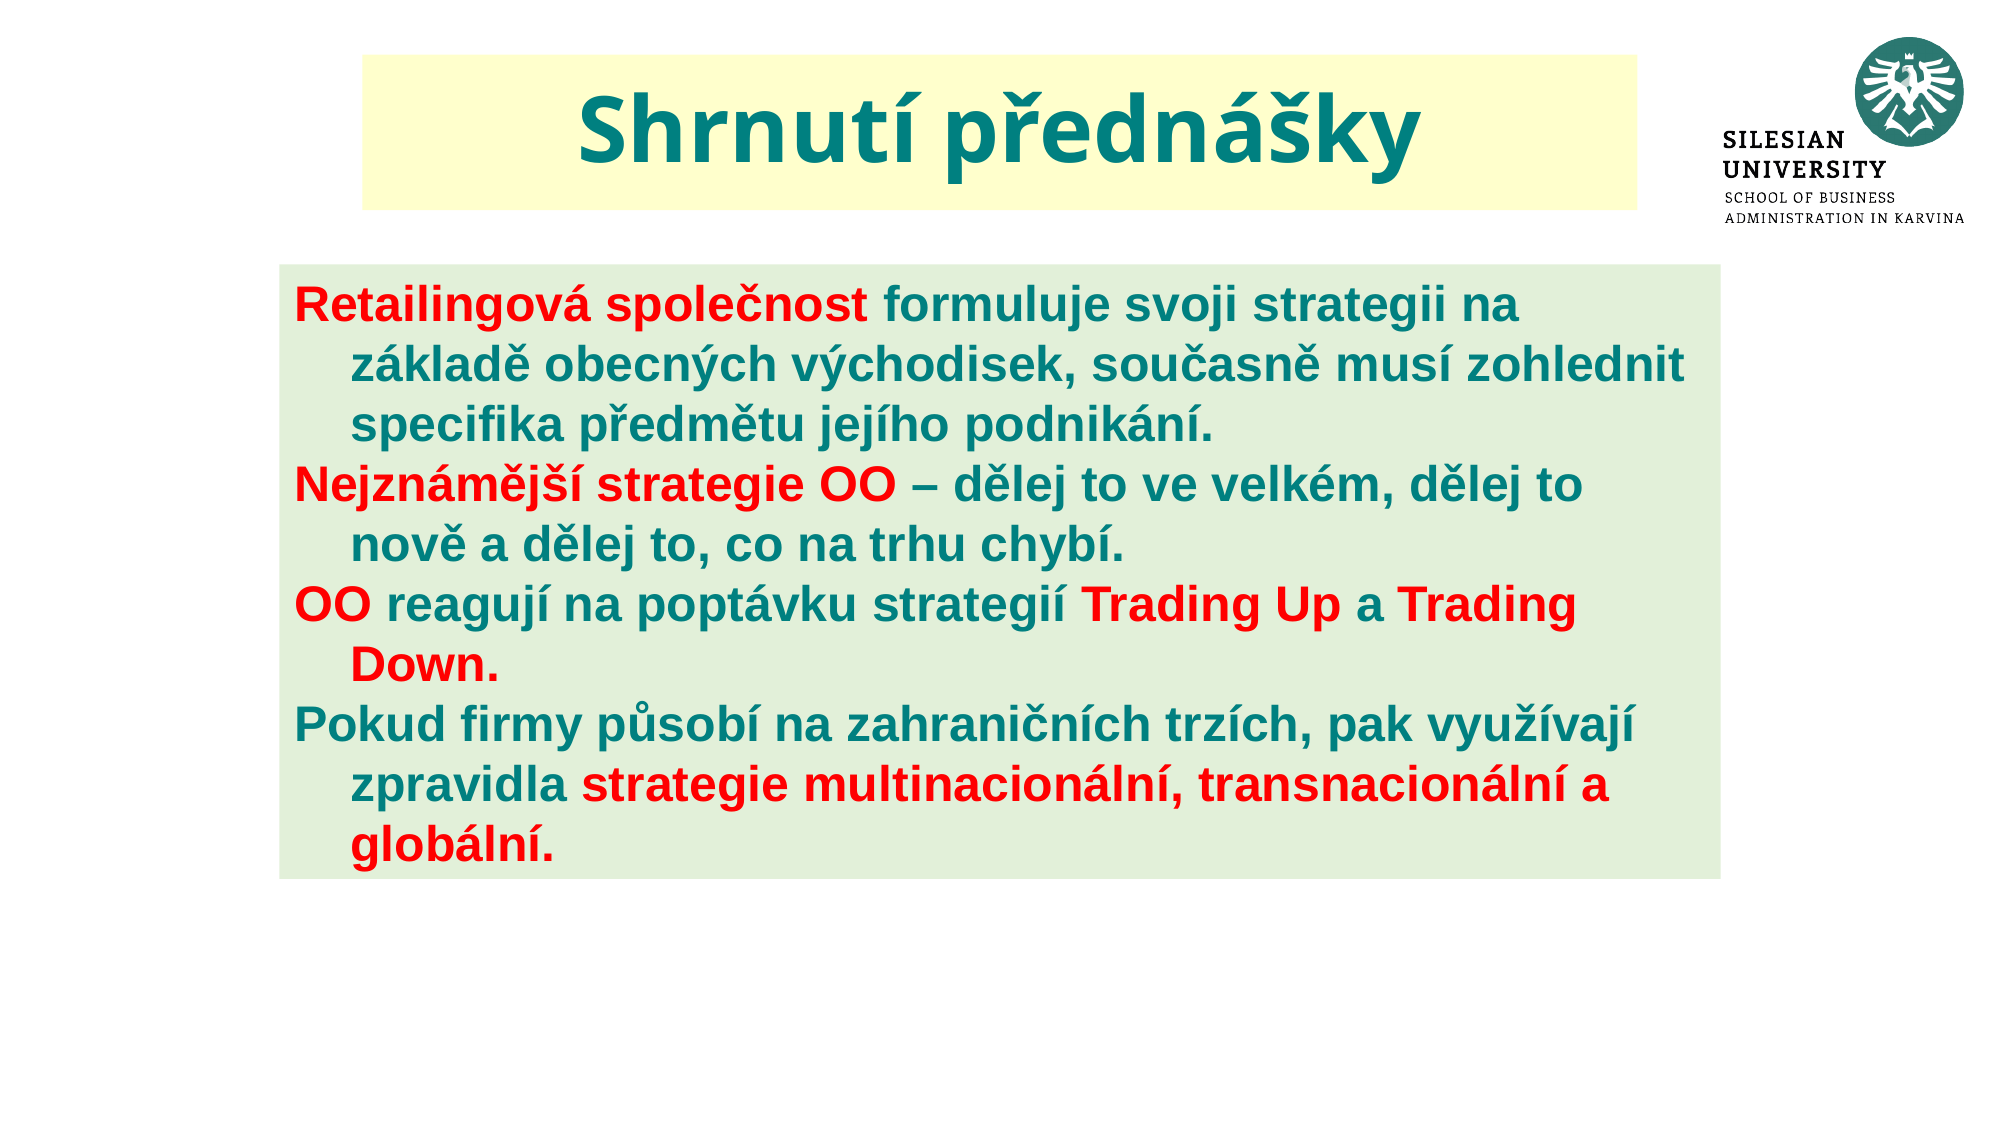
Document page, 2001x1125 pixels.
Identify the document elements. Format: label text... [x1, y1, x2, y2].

title Shrnutí přednášky [362, 54, 1638, 211]
picture [1723, 37, 1964, 223]
text_box Retailingová společnost formuluje svoji strategii na základě obecných východisek, současně musí zohlednit specifika předmětu jejího podnikání. Nejznámější strategie OO – dělej to ve velkém, dělej to nově a dělej to, co na trhu chybí. OO reagují na poptávku strategií Trading Up a Trading Down. Pokud firmy působí na zahraničních trzích, pak využívají zpravidla strategie multinacionální, transnacionální a globální. [279, 264, 1721, 879]
